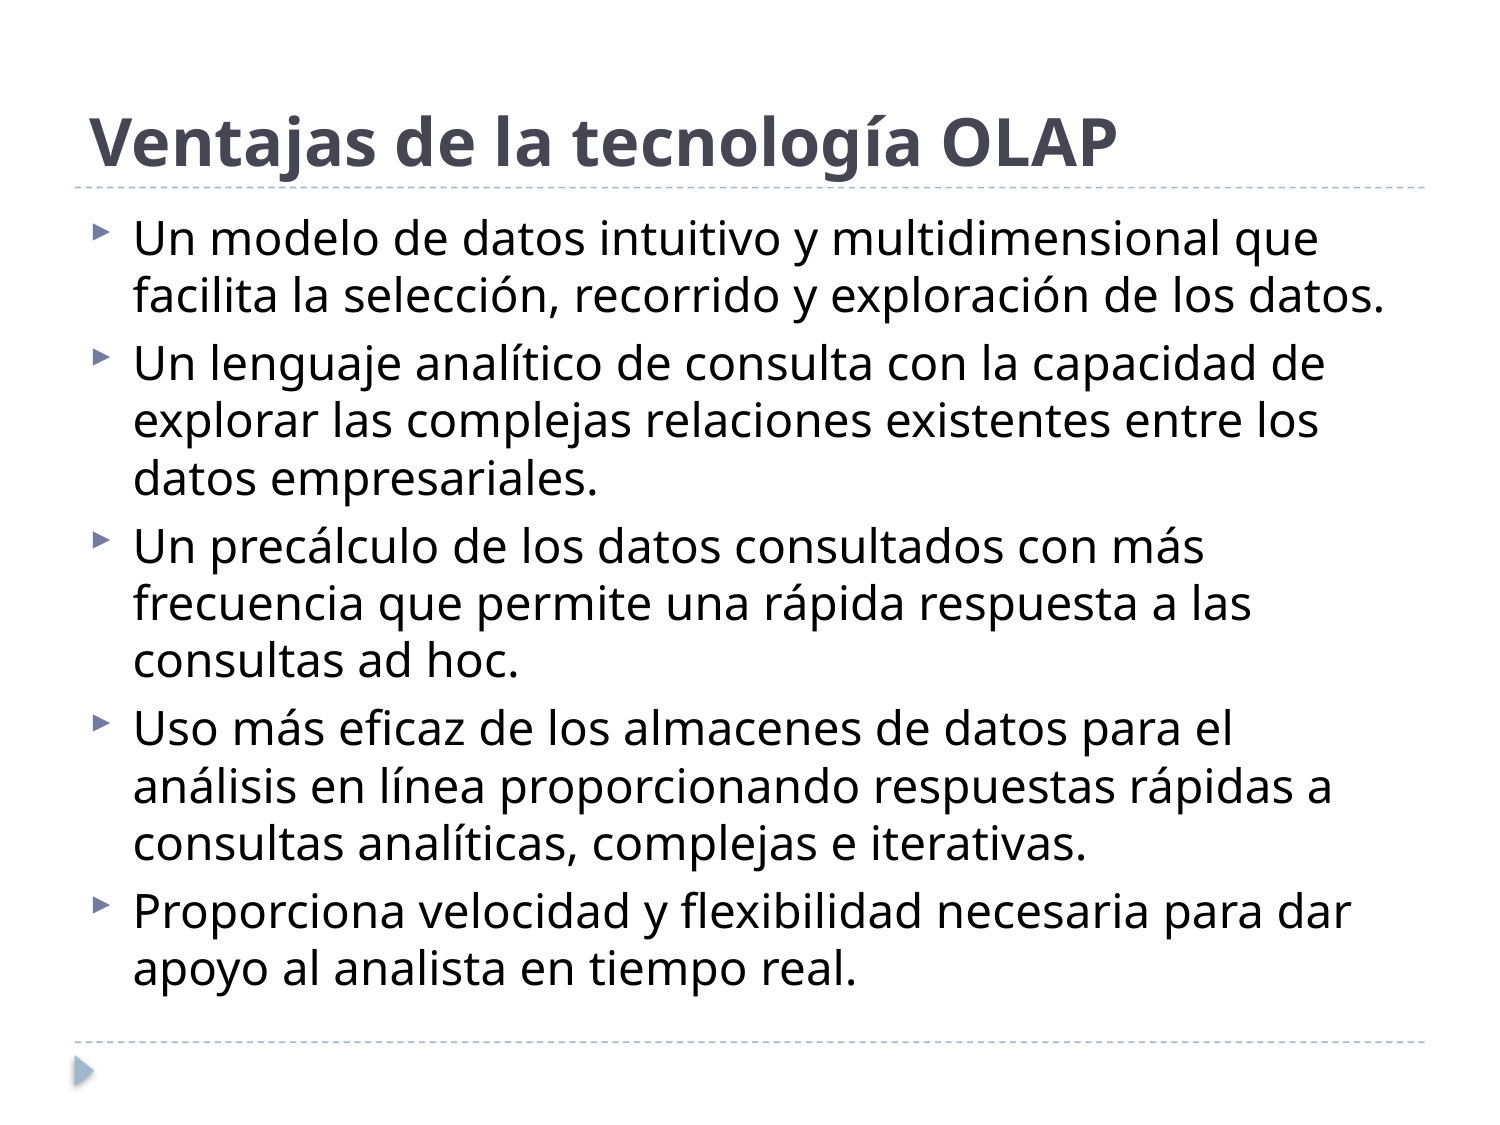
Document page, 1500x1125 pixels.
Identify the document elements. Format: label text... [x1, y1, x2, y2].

title Ventajas de la tecnología OLAP [75, 37, 1425, 188]
list Un modelo de datos intuitivo y multidimensional que facilita la selección, recorrido y exploración de los datos. Un lenguaje analítico de consulta con la capacidad de explorar las complejas relaciones existentes entre los datos empresariales. Un precálculo de los datos consultados con más frecuencia que permite una rápida respuesta a las consultas ad hoc. Uso más eficaz de los almacenes de datos para el análisis en línea proporcionando respuestas rápidas a consultas analíticas, complejas e iterativas. Proporciona velocidad y flexibilidad necesaria para dar apoyo al analista en tiempo real. [75, 200, 1424, 1010]
